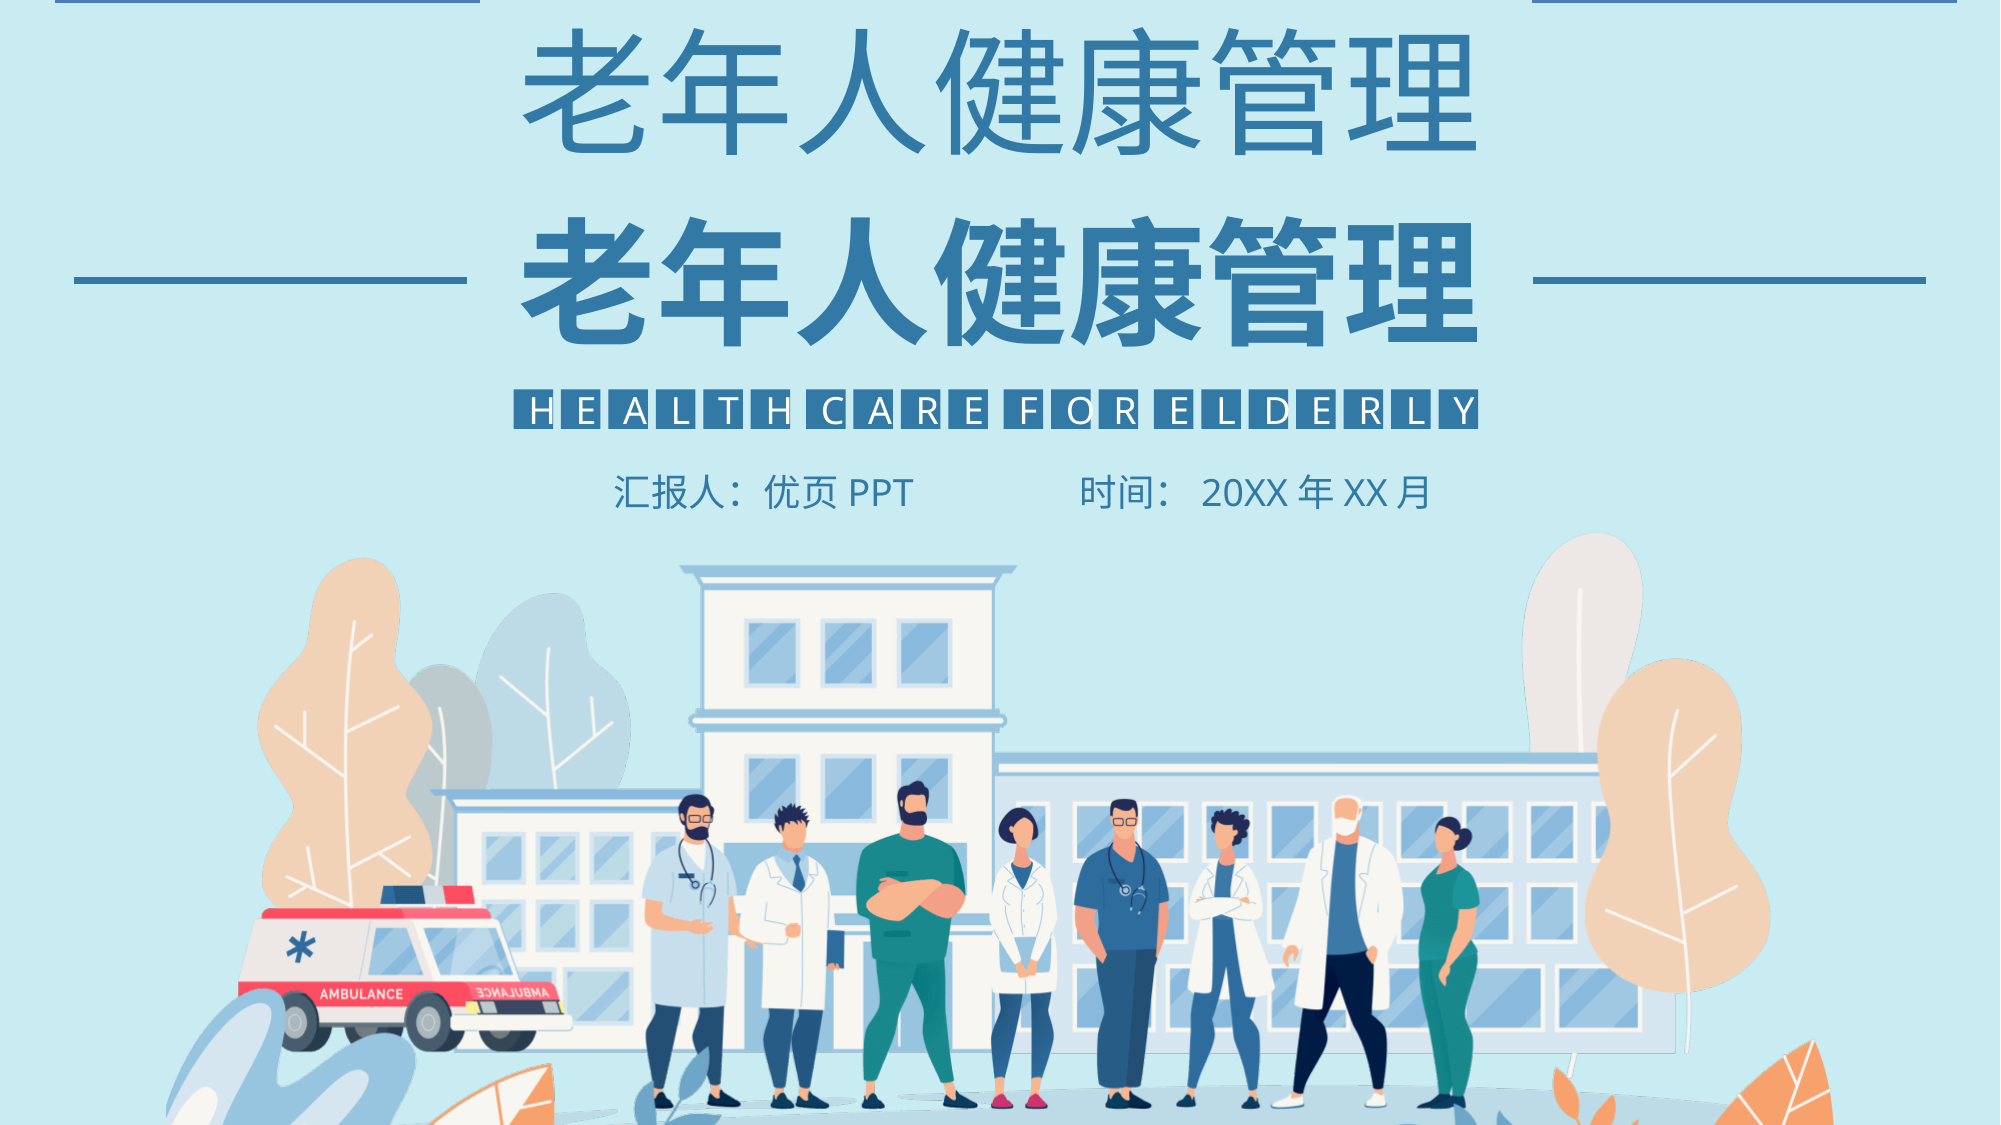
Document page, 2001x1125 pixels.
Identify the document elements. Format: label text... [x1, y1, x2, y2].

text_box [513, 389, 1479, 430]
text_box 汇报人：优页PPT [598, 461, 929, 507]
text_box 时间：20XX年XX月 [1035, 461, 1479, 507]
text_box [73, 189, 1927, 372]
text_box 老年人健康管理 [412, 0, 1588, 180]
picture [166, 509, 1834, 1125]
